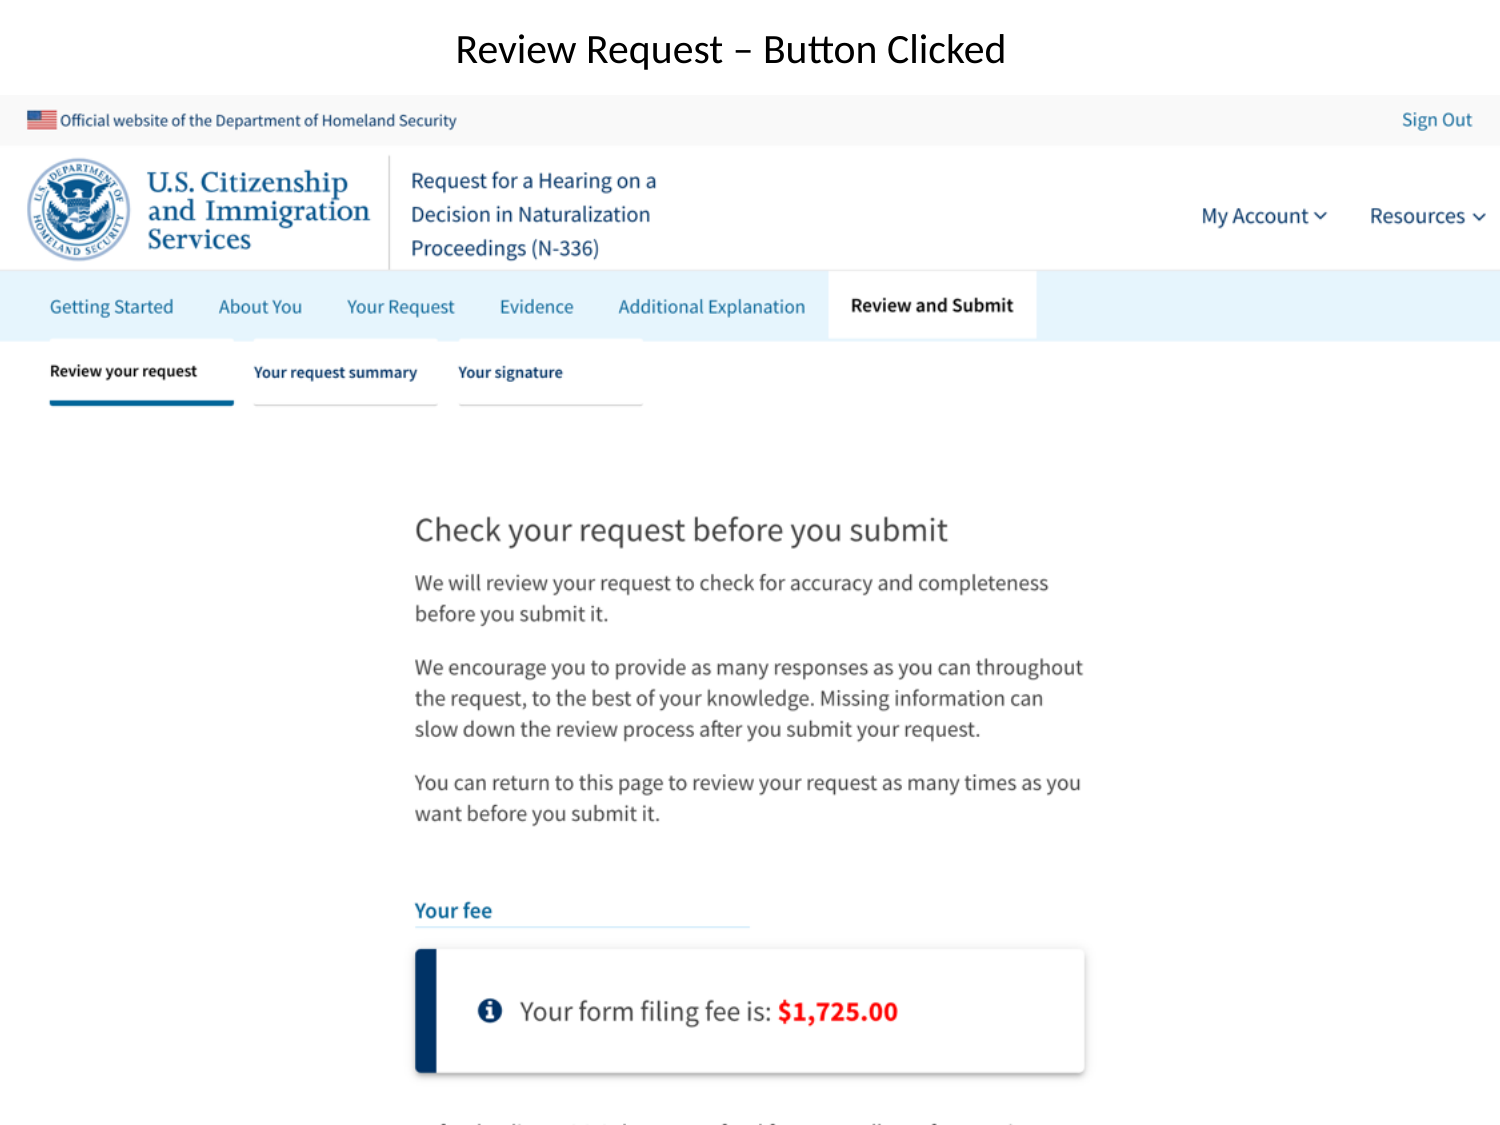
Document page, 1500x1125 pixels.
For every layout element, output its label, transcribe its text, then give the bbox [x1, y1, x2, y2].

picture [0, 95, 1500, 1125]
title Review Request – Button Clicked [174, 2, 1288, 91]
